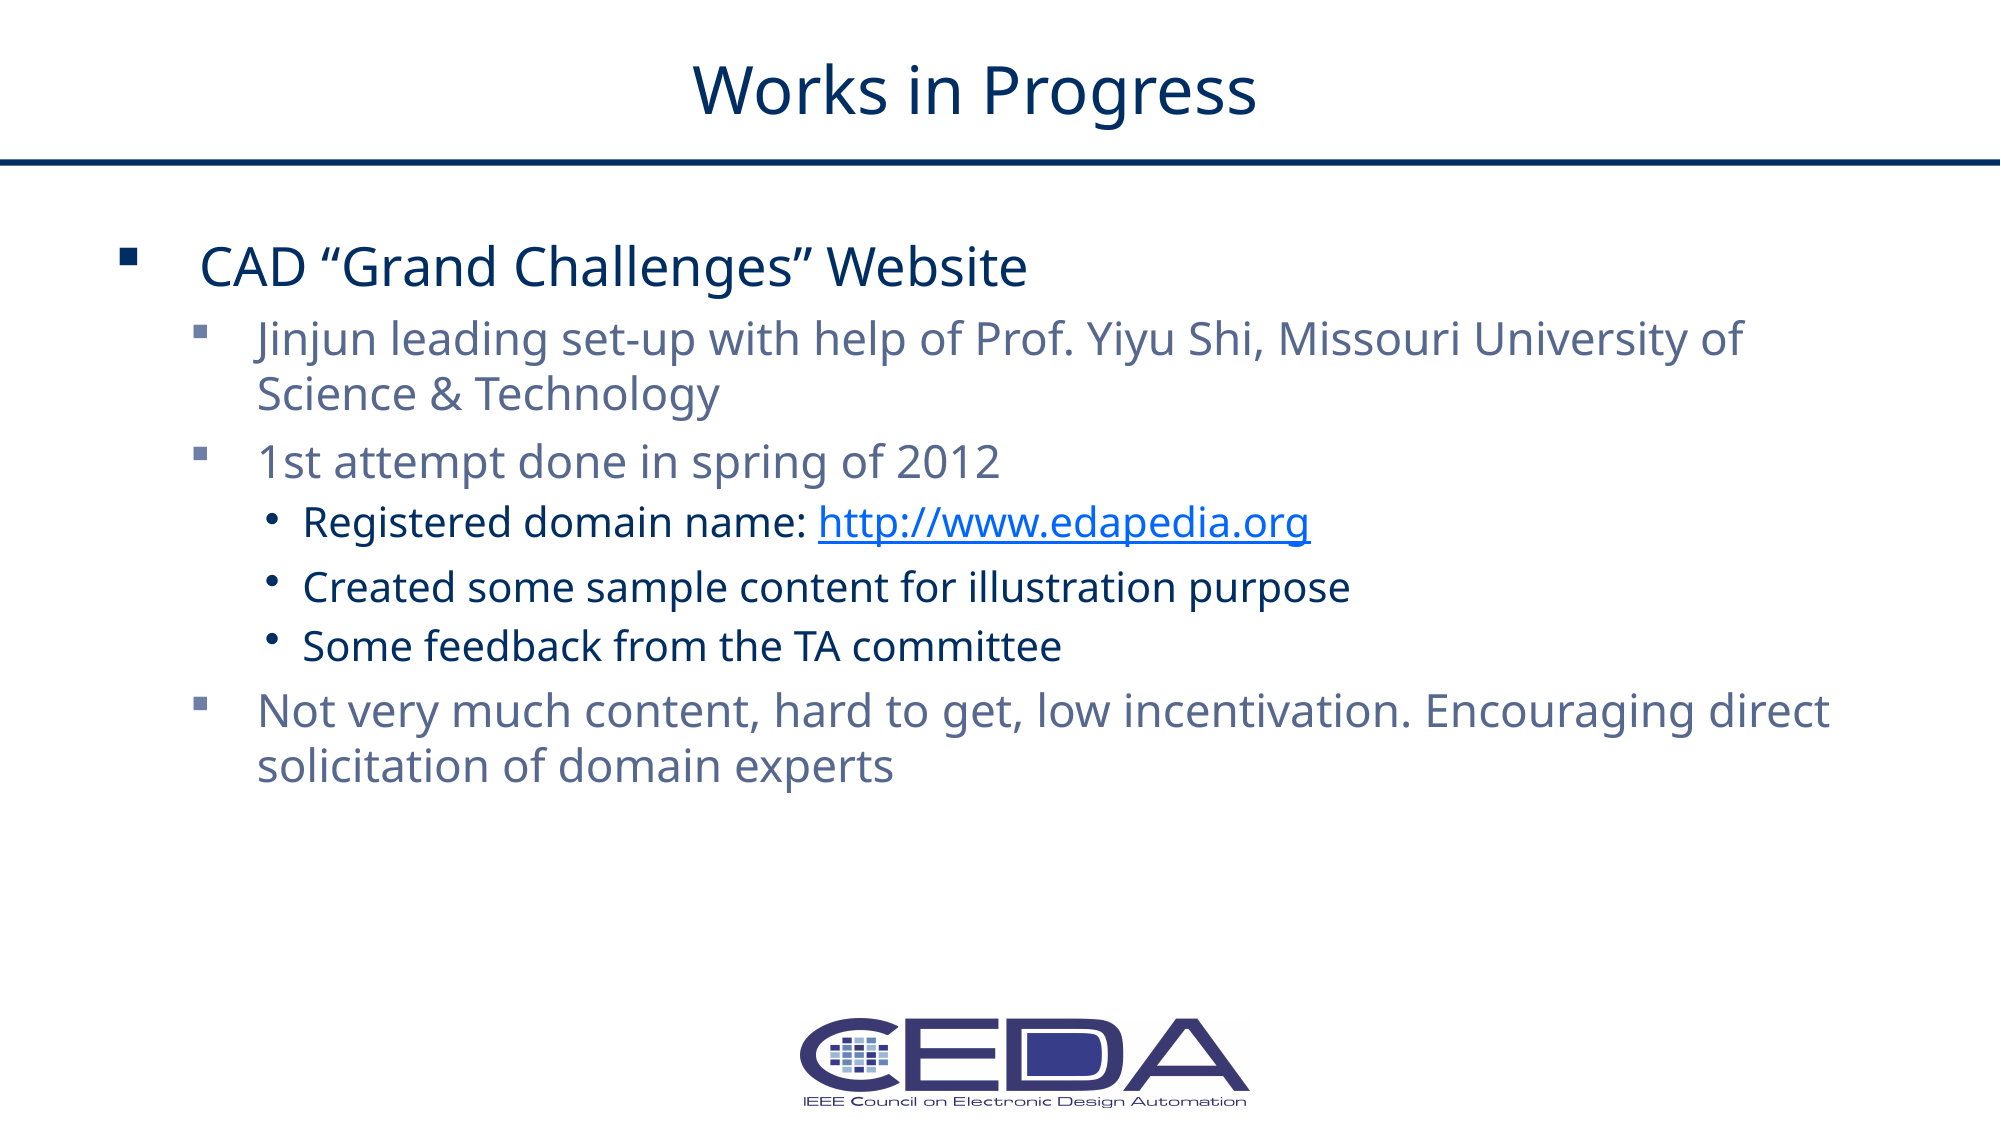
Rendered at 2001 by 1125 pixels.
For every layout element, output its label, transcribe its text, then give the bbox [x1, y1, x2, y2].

picture [800, 1018, 1250, 1108]
title Works in Progress [133, 12, 1853, 163]
list CAD “Grand Challenges” Website Jinjun leading set-up with help of Prof. Yiyu Shi, Missouri University of Science & Technology 1st attempt done in spring of 2012 Registered domain name: http://www.edapedia.org Created some sample content for illustration purpose Some feedback from the TA committee Not very much content, hard to get, low incentivation. Encouraging direct solicitation of domain experts [99, 224, 1900, 988]
